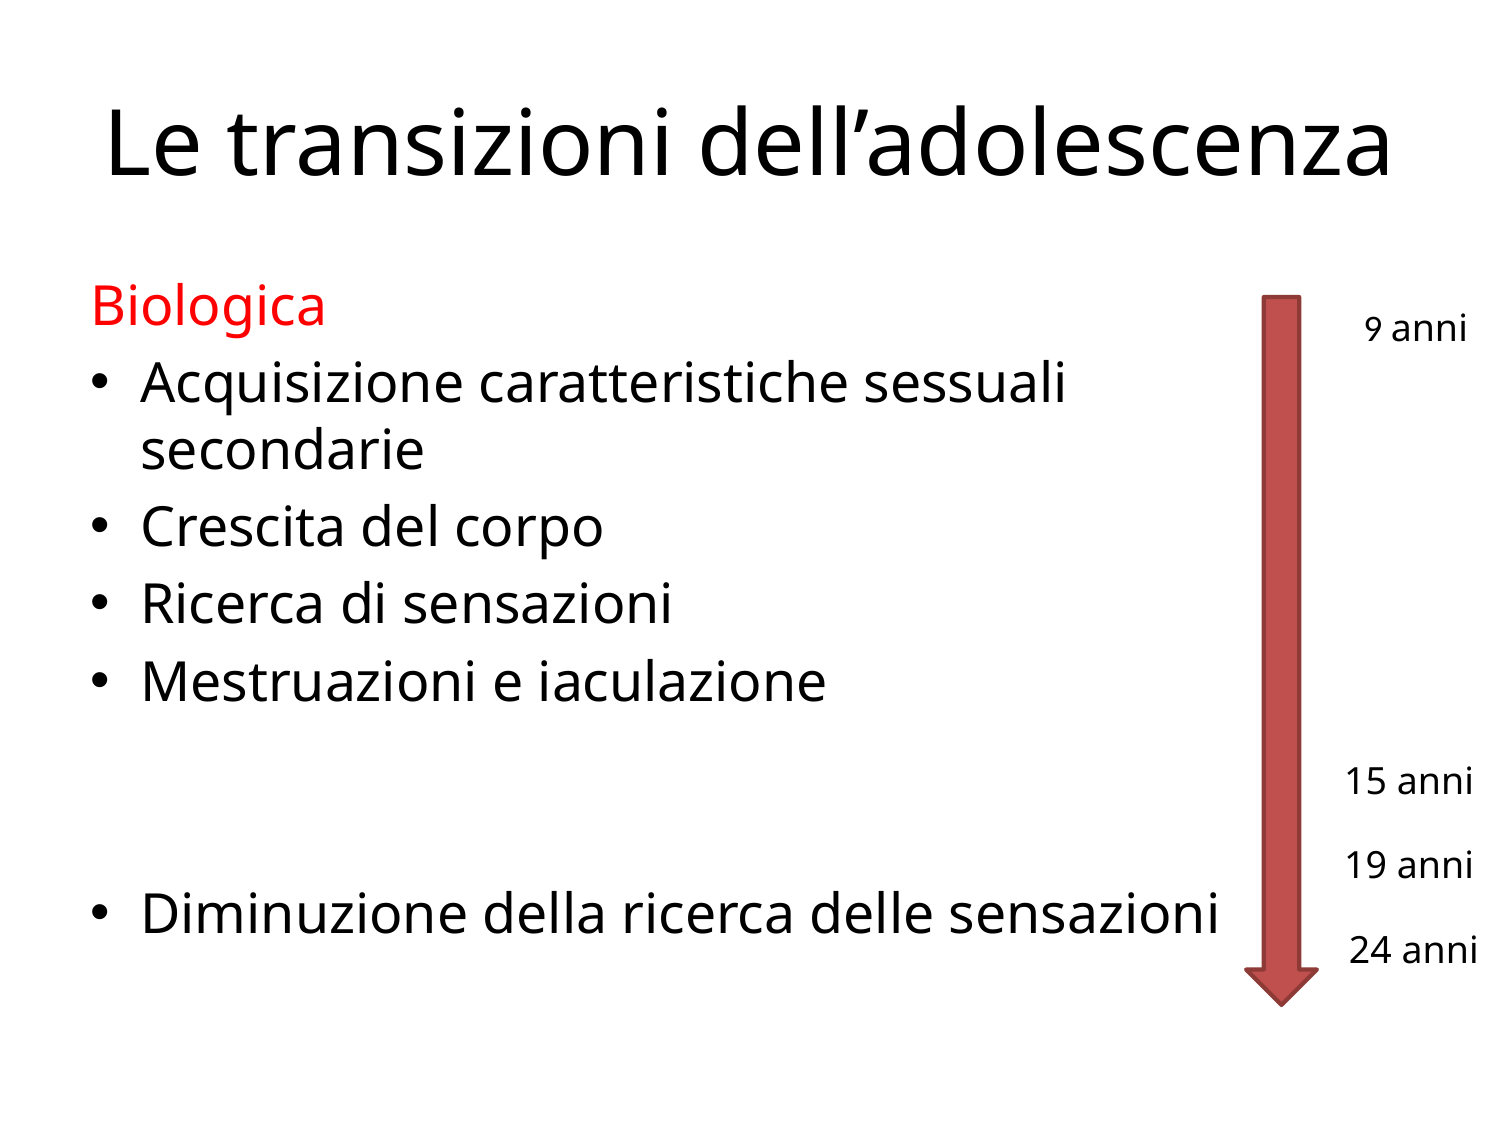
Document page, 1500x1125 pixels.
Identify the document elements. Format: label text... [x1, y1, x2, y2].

text_box 24 anni [1334, 918, 1500, 979]
title Le transizioni dell’adolescenza [75, 45, 1425, 233]
text_box [1244, 294, 1319, 1008]
text_box 15 anni [1329, 749, 1495, 810]
text_box 19 anni [1329, 834, 1495, 894]
list Biologica Acquisizione caratteristiche sessuali secondarie Crescita del corpo Ricerca di sensazioni Mestruazioni e iaculazione Diminuzione della ricerca delle sensazioni [75, 262, 1247, 1005]
text_box 9 anni [1348, 296, 1491, 357]
